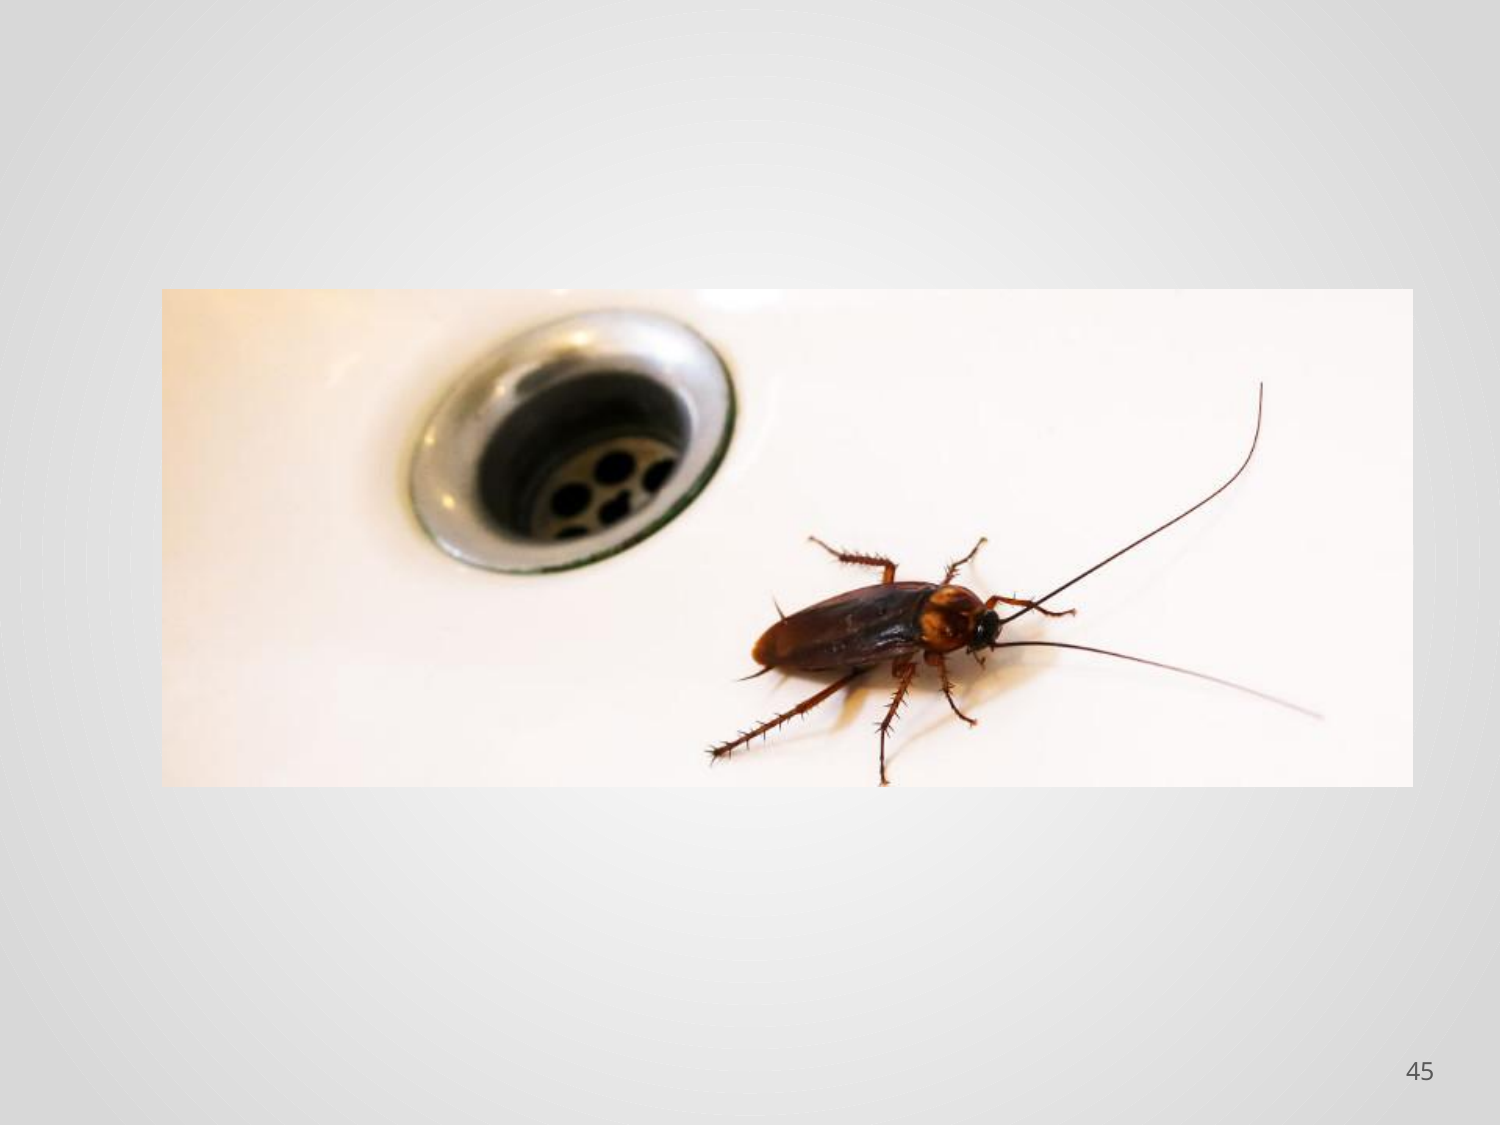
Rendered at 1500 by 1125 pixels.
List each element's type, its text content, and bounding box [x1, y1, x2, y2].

picture [162, 289, 1413, 787]
slide_number ‹#› [1401, 1042, 1494, 1103]
